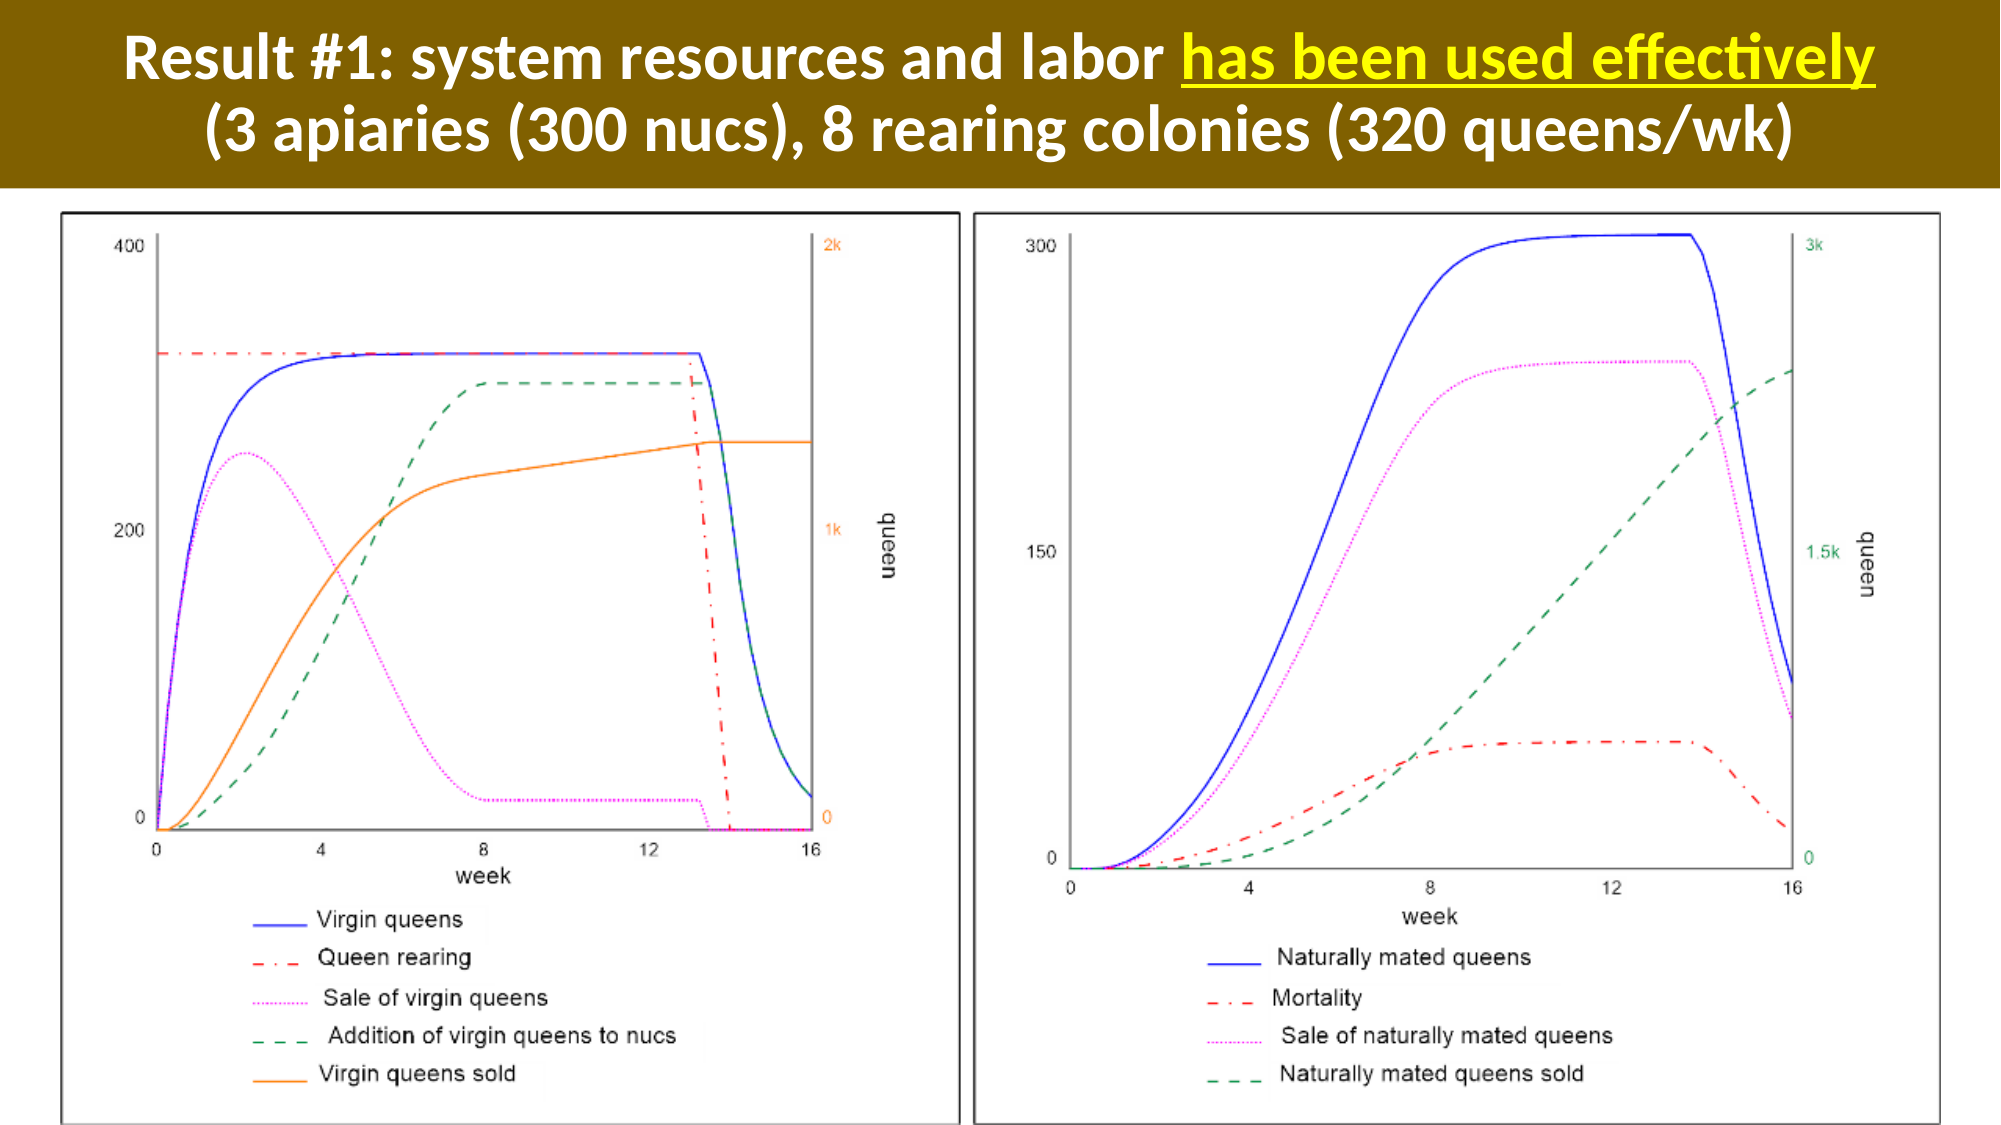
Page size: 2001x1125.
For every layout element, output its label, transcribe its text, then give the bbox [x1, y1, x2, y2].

picture [58, 210, 1941, 1125]
title Result #1: system resources and labor has been used effectively (3 apiaries (300 nucs), 8 rearing colonies (320 queens/wk) [0, 0, 2000, 189]
